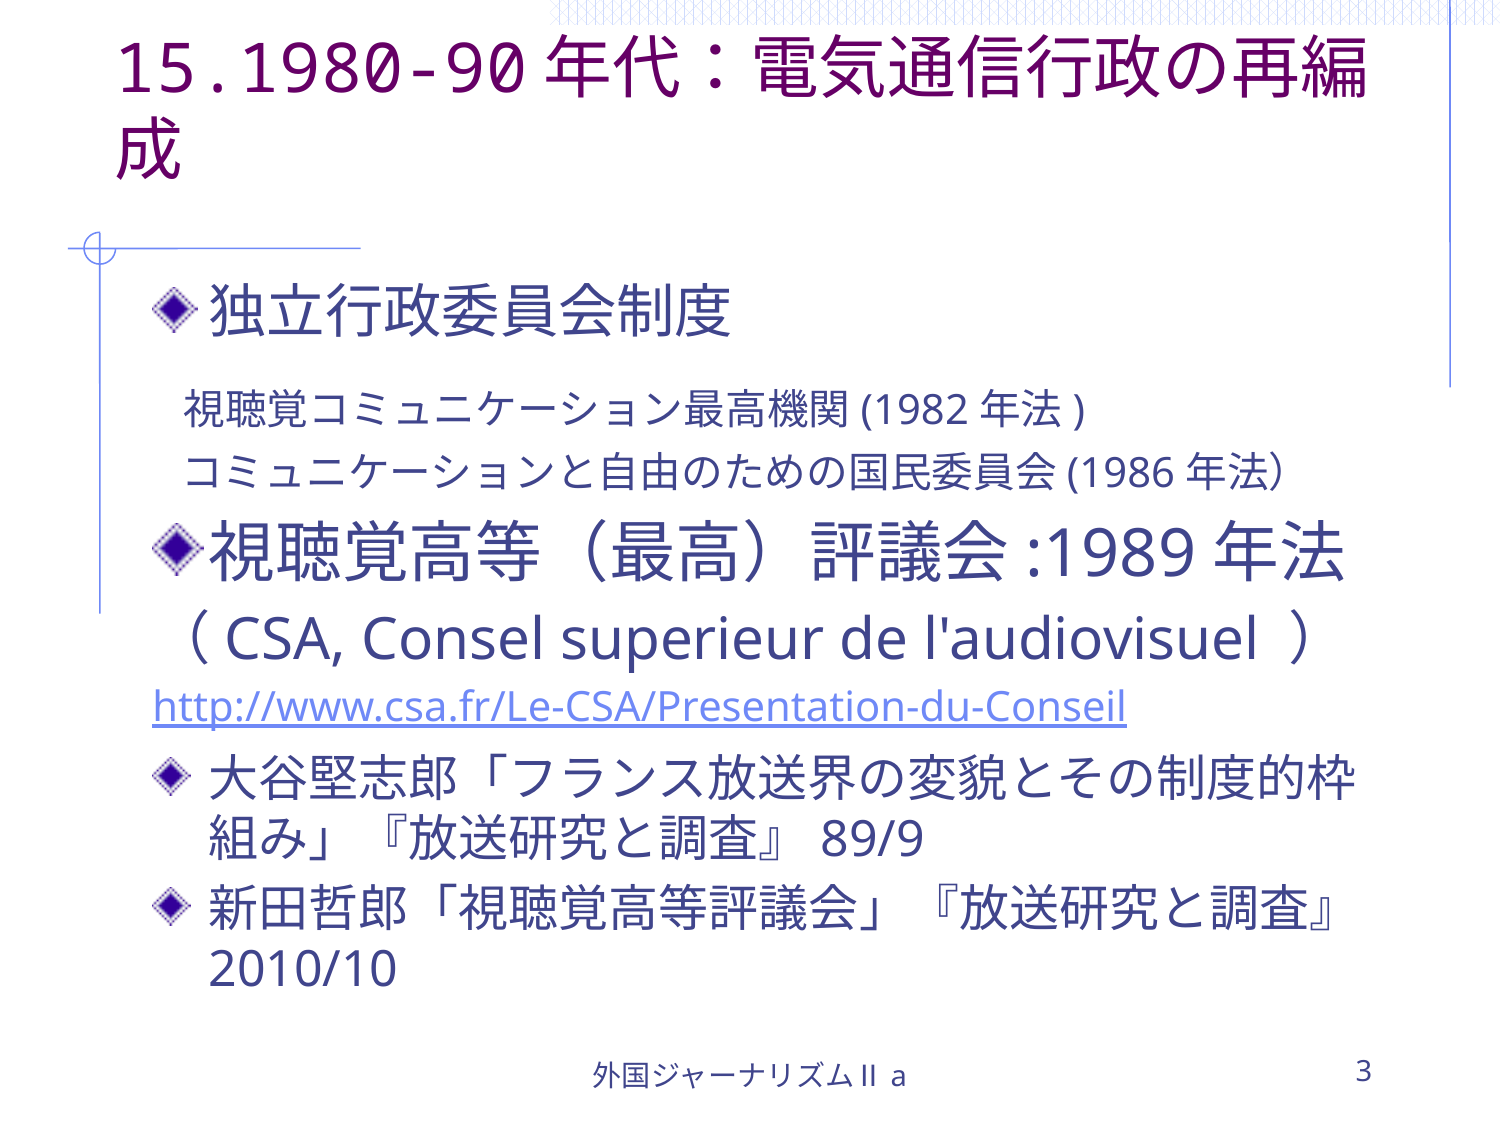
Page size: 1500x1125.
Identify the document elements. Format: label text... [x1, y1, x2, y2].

picture [152, 887, 191, 926]
title 15.1980-90年代：電気通信行政の再編成 [99, 66, 1412, 197]
picture [152, 523, 204, 576]
picture [152, 757, 191, 796]
picture [152, 287, 198, 333]
slide_number 3 [1074, 1024, 1388, 1101]
footer 外国ジャーナリズムⅡa [512, 1024, 988, 1101]
list 独立行政委員会制度 視聴覚コミュニケーション最高機関(1982年法) コミュニケーションと自由のための国民委員会(1986年法） 視聴覚高等（最高）評議会:1989年法 （CSA, Consel superieur de l'audiovisuel ） http://www.csa.fr/Le-CSA/Presentation-du-Conseil 大谷堅志郎「フランス放送界の変貌とその制度的枠組み」『放送研究と調査』89/9 新田哲郎「視聴覚高等評議会」『放送研究と調査』2010/10 [137, 267, 1413, 988]
